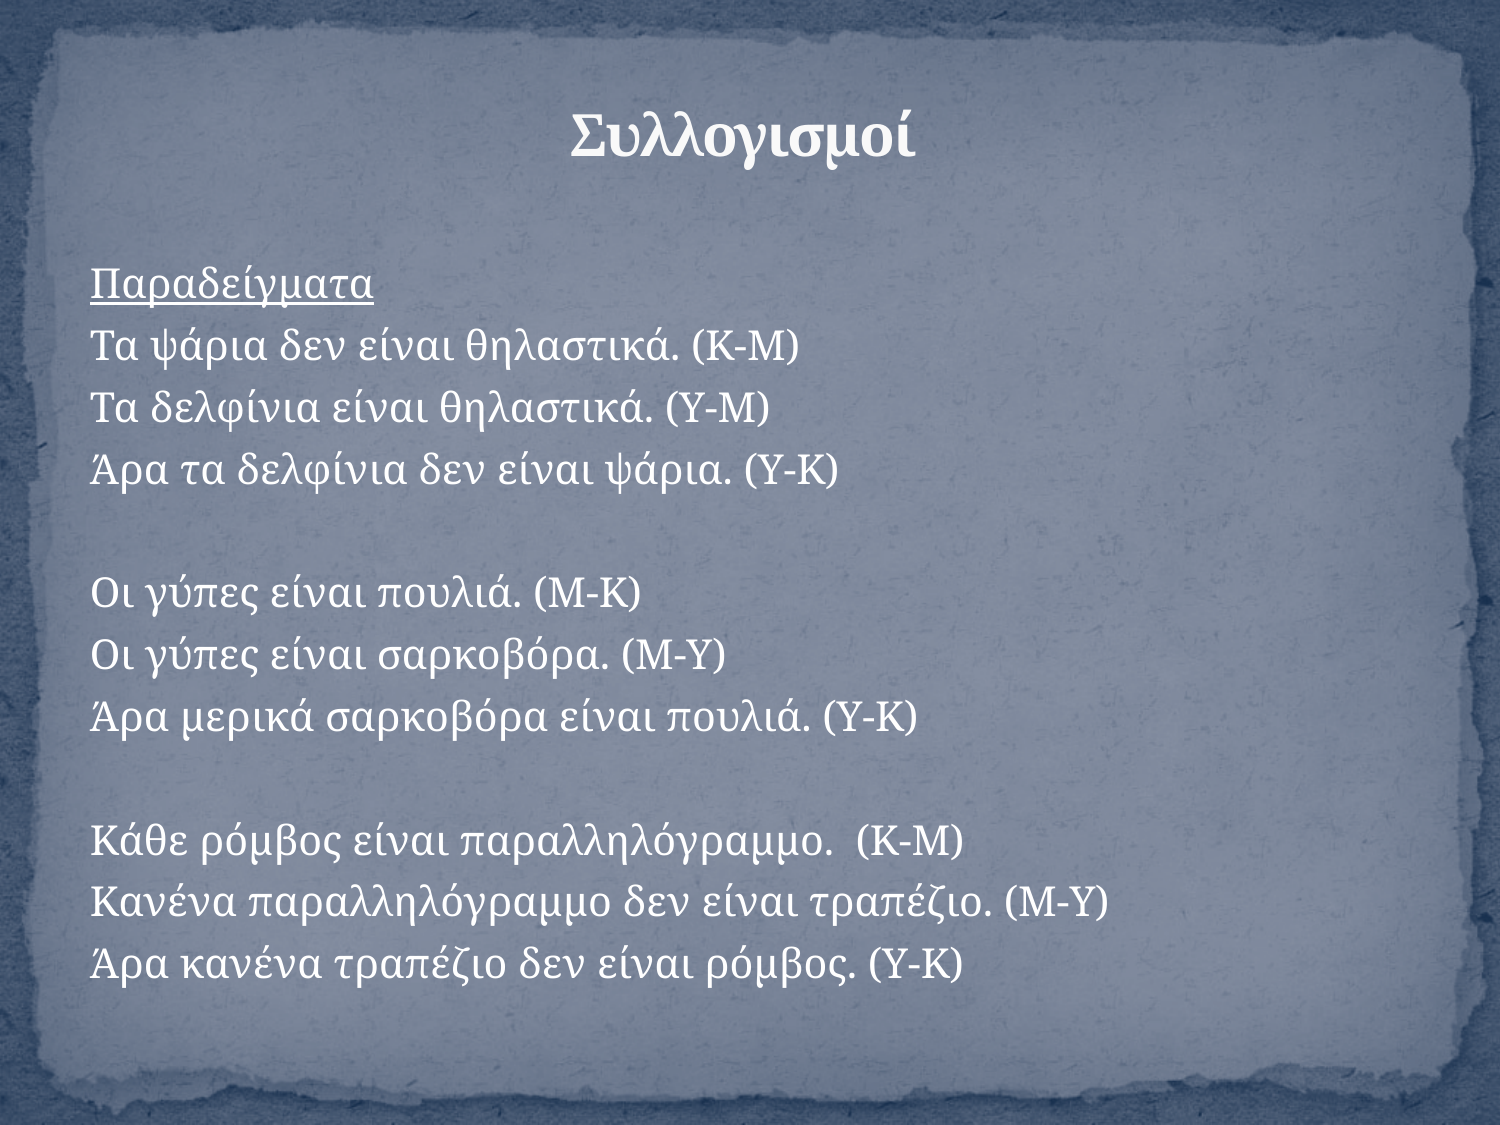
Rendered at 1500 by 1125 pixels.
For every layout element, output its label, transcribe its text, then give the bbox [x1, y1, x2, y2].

list Παραδείγματα Τα ψάρια δεν είναι θηλαστικά. (Κ-Μ) Τα δελφίνια είναι θηλαστικά. (Υ-Μ) Άρα τα δελφίνια δεν είναι ψάρια. (Υ-Κ) Οι γύπες είναι πουλιά. (Μ-Κ) Οι γύπες είναι σαρκοβόρα. (Μ-Υ) Άρα μερικά σαρκοβόρα είναι πουλιά. (Υ-Κ) Κάθε ρόμβος είναι παραλληλόγραμμο. (Κ-Μ) Κανένα παραλληλόγραμμο δεν είναι τραπέζιο. (Μ-Υ) Άρα κανένα τραπέζιο δεν είναι ρόμβος. (Υ-Κ) [75, 249, 1425, 1000]
title Συλλογισμοί [74, 24, 1425, 176]
